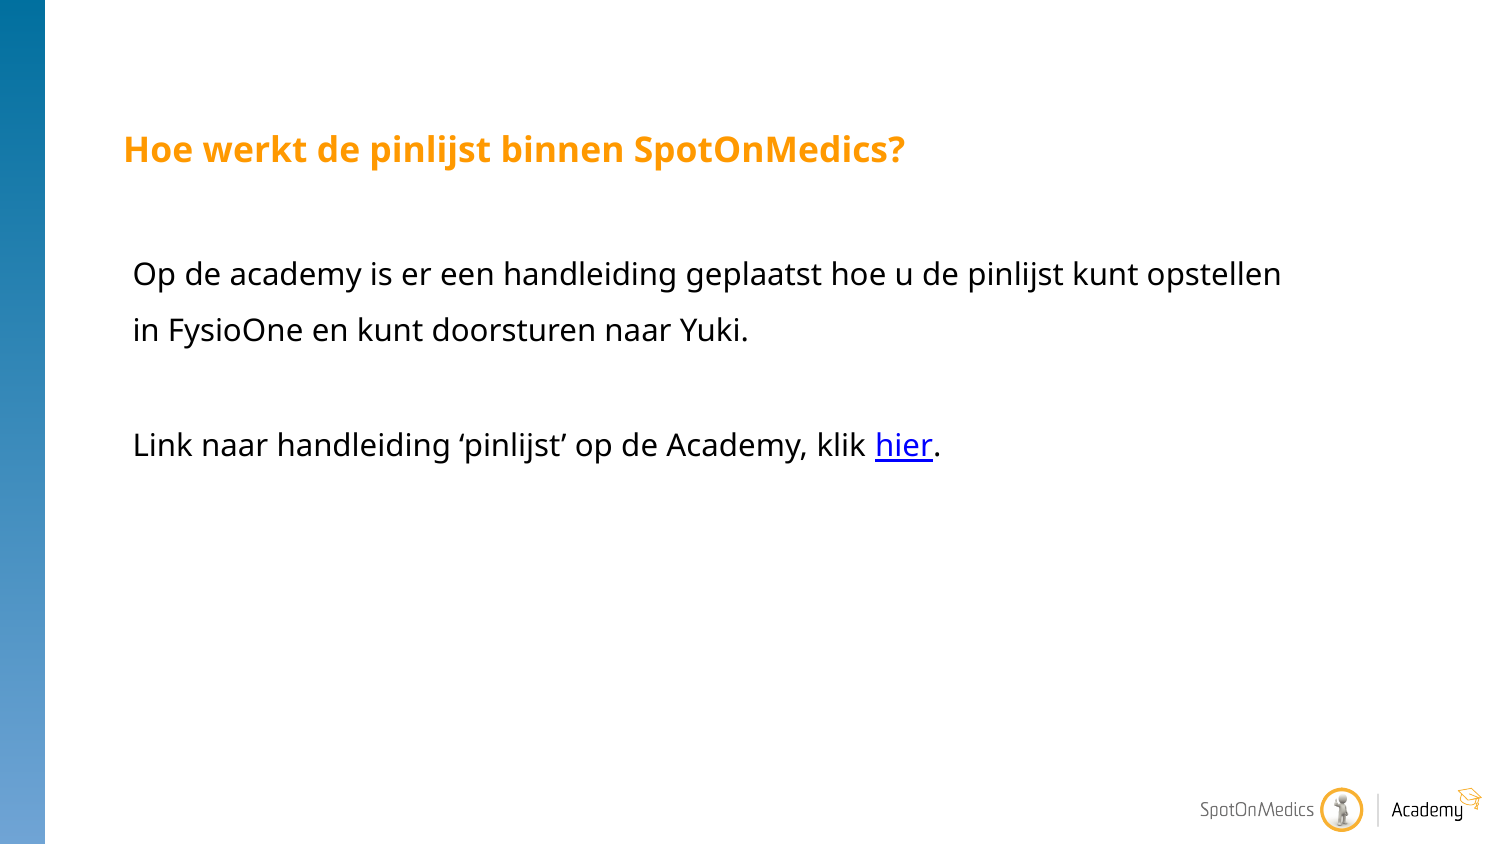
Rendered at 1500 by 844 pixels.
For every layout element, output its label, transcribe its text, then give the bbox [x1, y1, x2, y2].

text_box [0, 0, 45, 844]
picture [1199, 787, 1482, 832]
text_box Hoe werkt de pinlijst binnen SpotOnMedics? [117, 121, 1122, 212]
text_box Op de academy is er een handleiding geplaatst hoe u de pinlijst kunt opstellen in FysioOne en kunt doorsturen naar Yuki. Link naar handleiding ‘pinlijst’ op de Academy, klik hier. [117, 220, 1334, 704]
